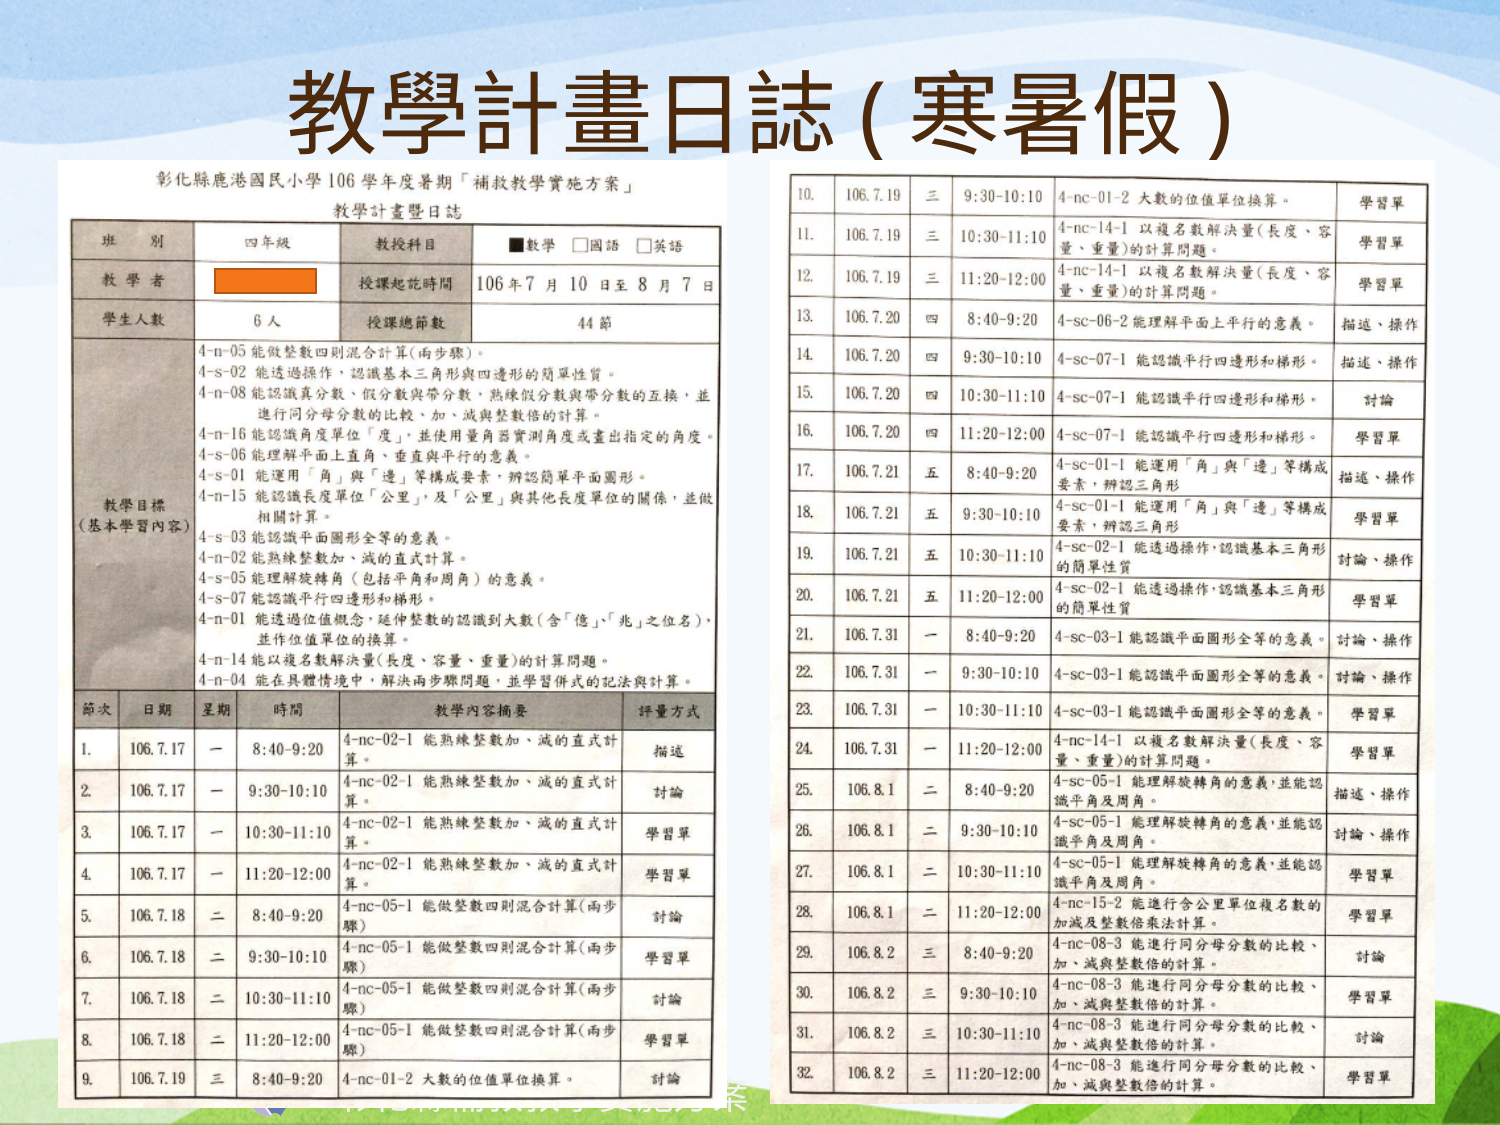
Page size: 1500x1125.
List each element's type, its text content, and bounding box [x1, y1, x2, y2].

picture [0, 0, 1500, 1125]
title 教學計畫日誌(寒暑假) [141, 42, 1379, 176]
